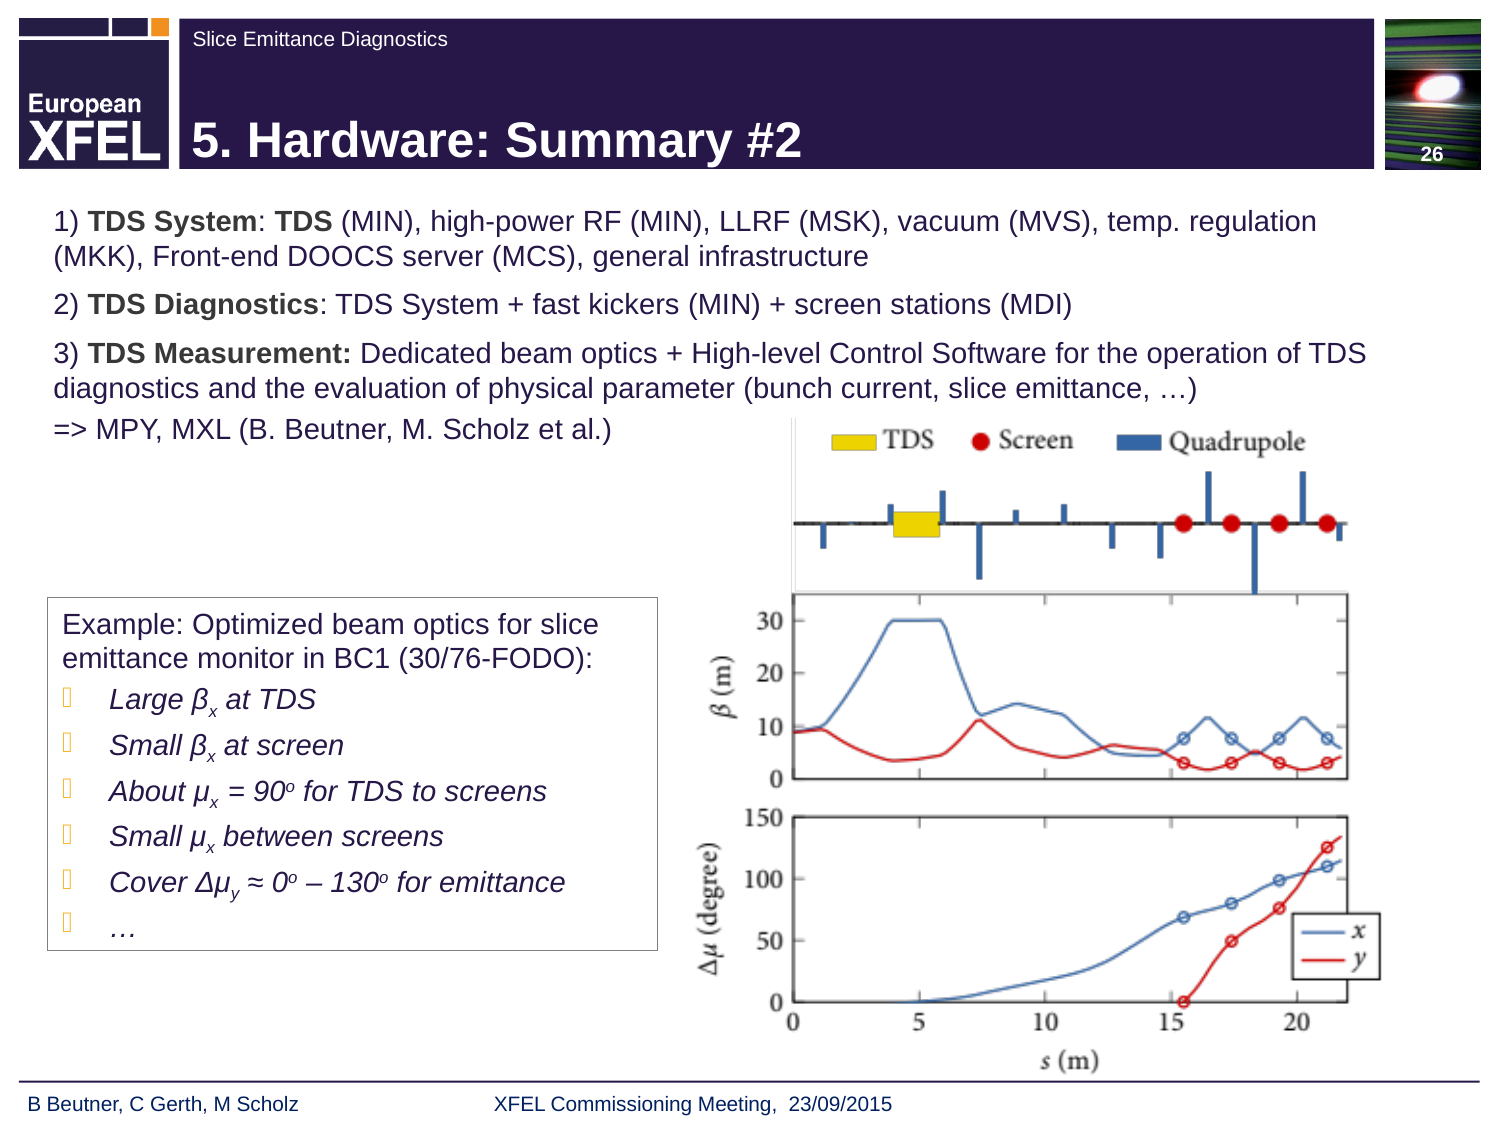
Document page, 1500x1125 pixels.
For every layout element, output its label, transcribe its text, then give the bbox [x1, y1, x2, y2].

slide_number 26 [1384, 18, 1480, 169]
picture [19, 18, 169, 169]
picture [1385, 19, 1481, 170]
title 5. Hardware: Summary #2 [179, 88, 1375, 168]
text_box 2) TDS Diagnostics: TDS System + fast kickers (MIN) + screen stations (MDI) [38, 280, 1398, 326]
text_box 1) TDS System: TDS (MIN), high-power RF (MIN), LLRF (MSK), vacuum (MVS), temp. regulation (MKK), Front-end DOOCS server (MCS), general infrastructure [38, 195, 1398, 280]
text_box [38, 326, 1399, 1080]
